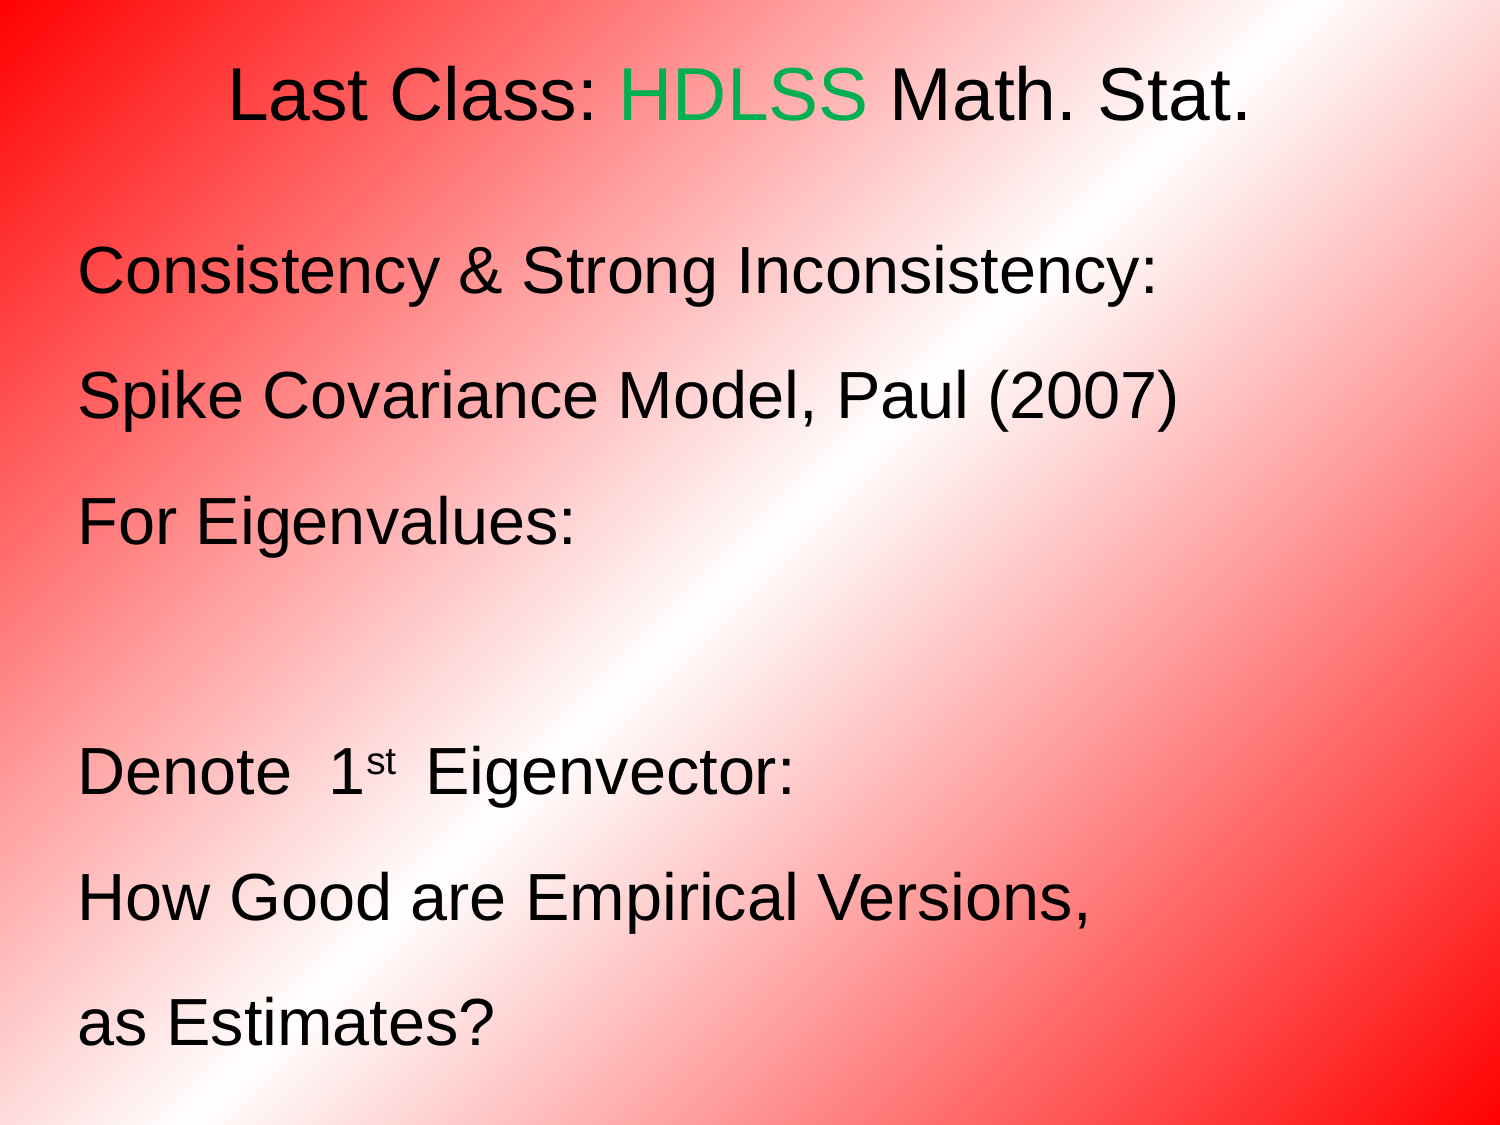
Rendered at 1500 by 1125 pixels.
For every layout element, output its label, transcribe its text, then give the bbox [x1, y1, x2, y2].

title Last Class: HDLSS Math. Stat. [118, 50, 1382, 131]
